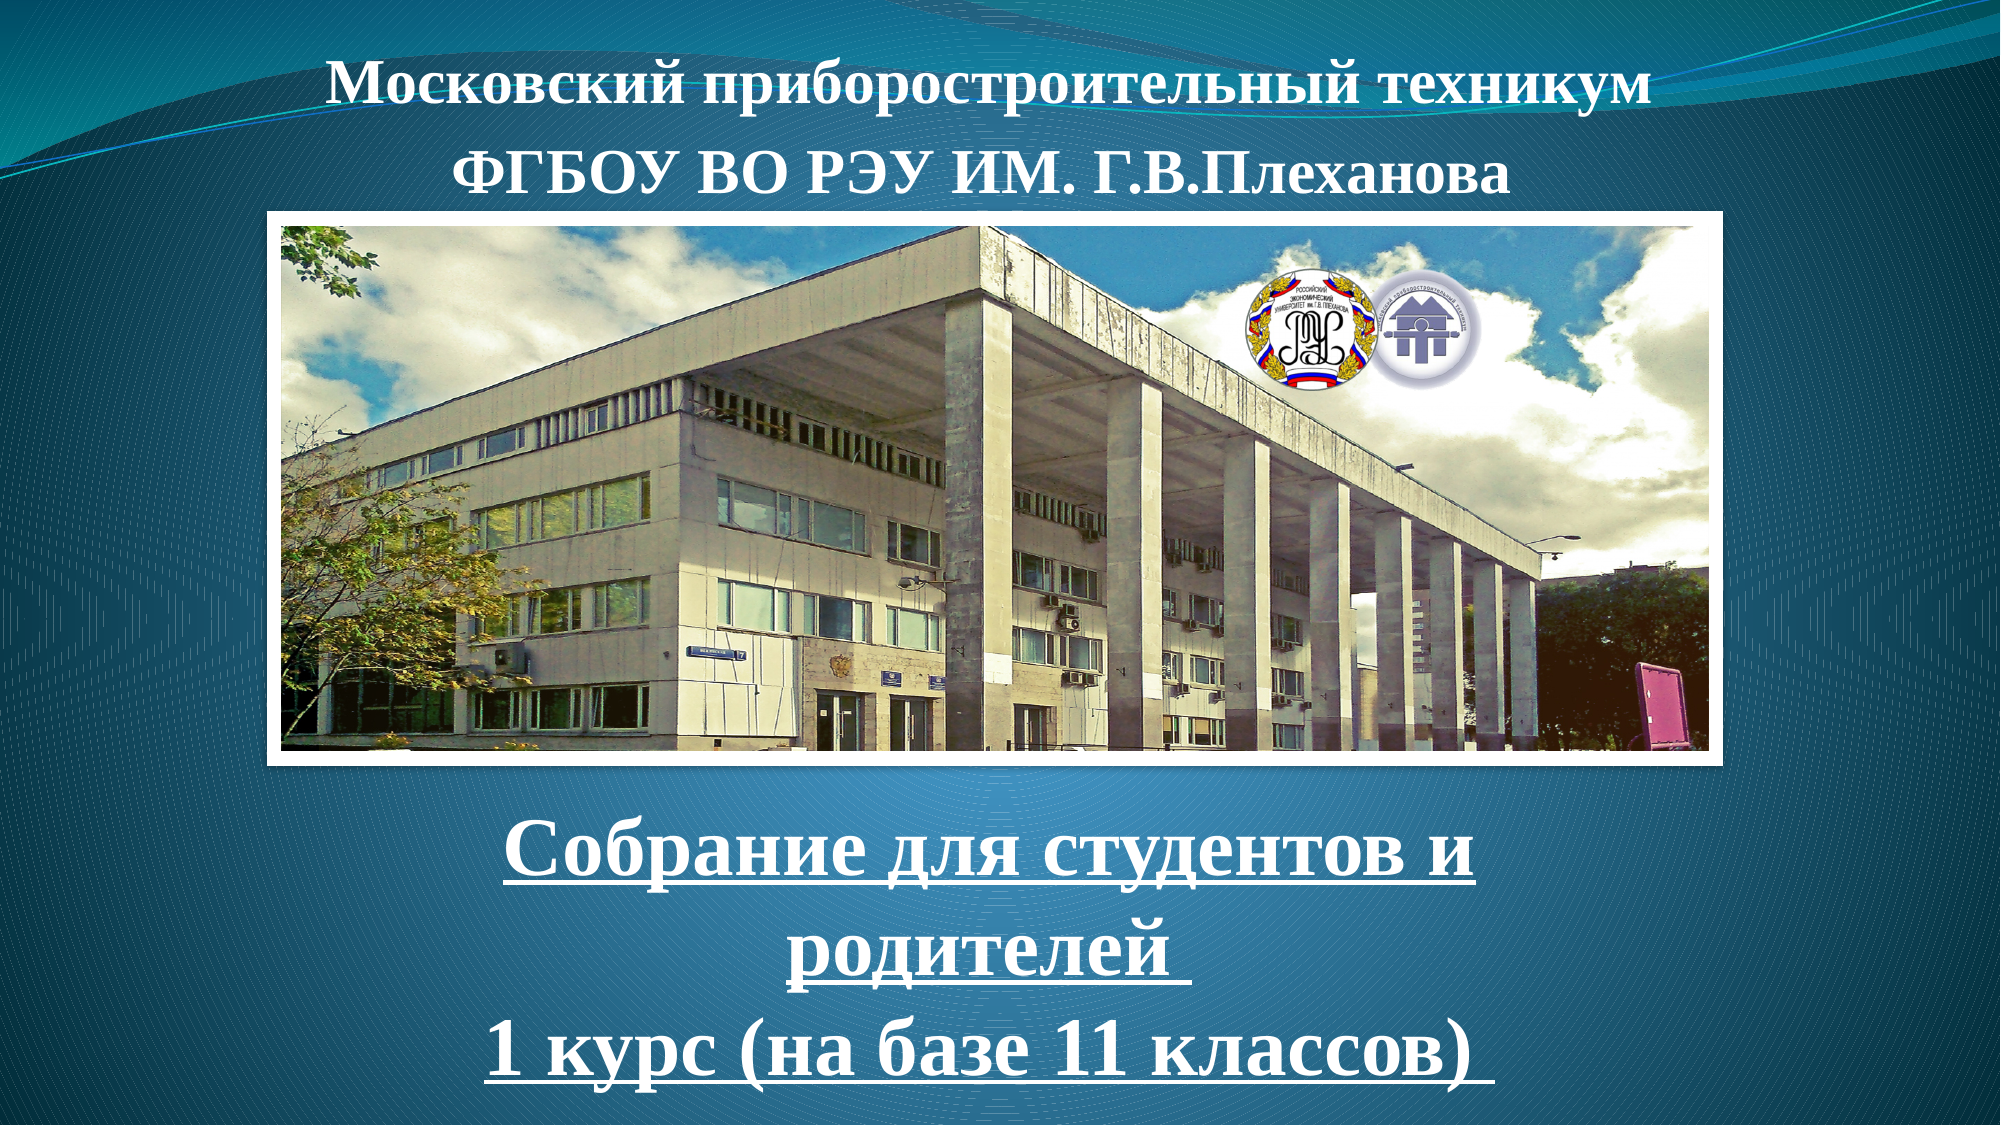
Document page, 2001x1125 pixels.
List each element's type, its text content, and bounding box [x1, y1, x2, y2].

title Собрание для студентов и родителей 1 курс (на базе 11 классов) [315, 765, 1667, 1125]
picture [280, 225, 1709, 752]
subtitle Московский приборостроительный техникум ФГБОУ ВО РЭУ ИМ. Г.В.Плеханова [323, 32, 1667, 224]
